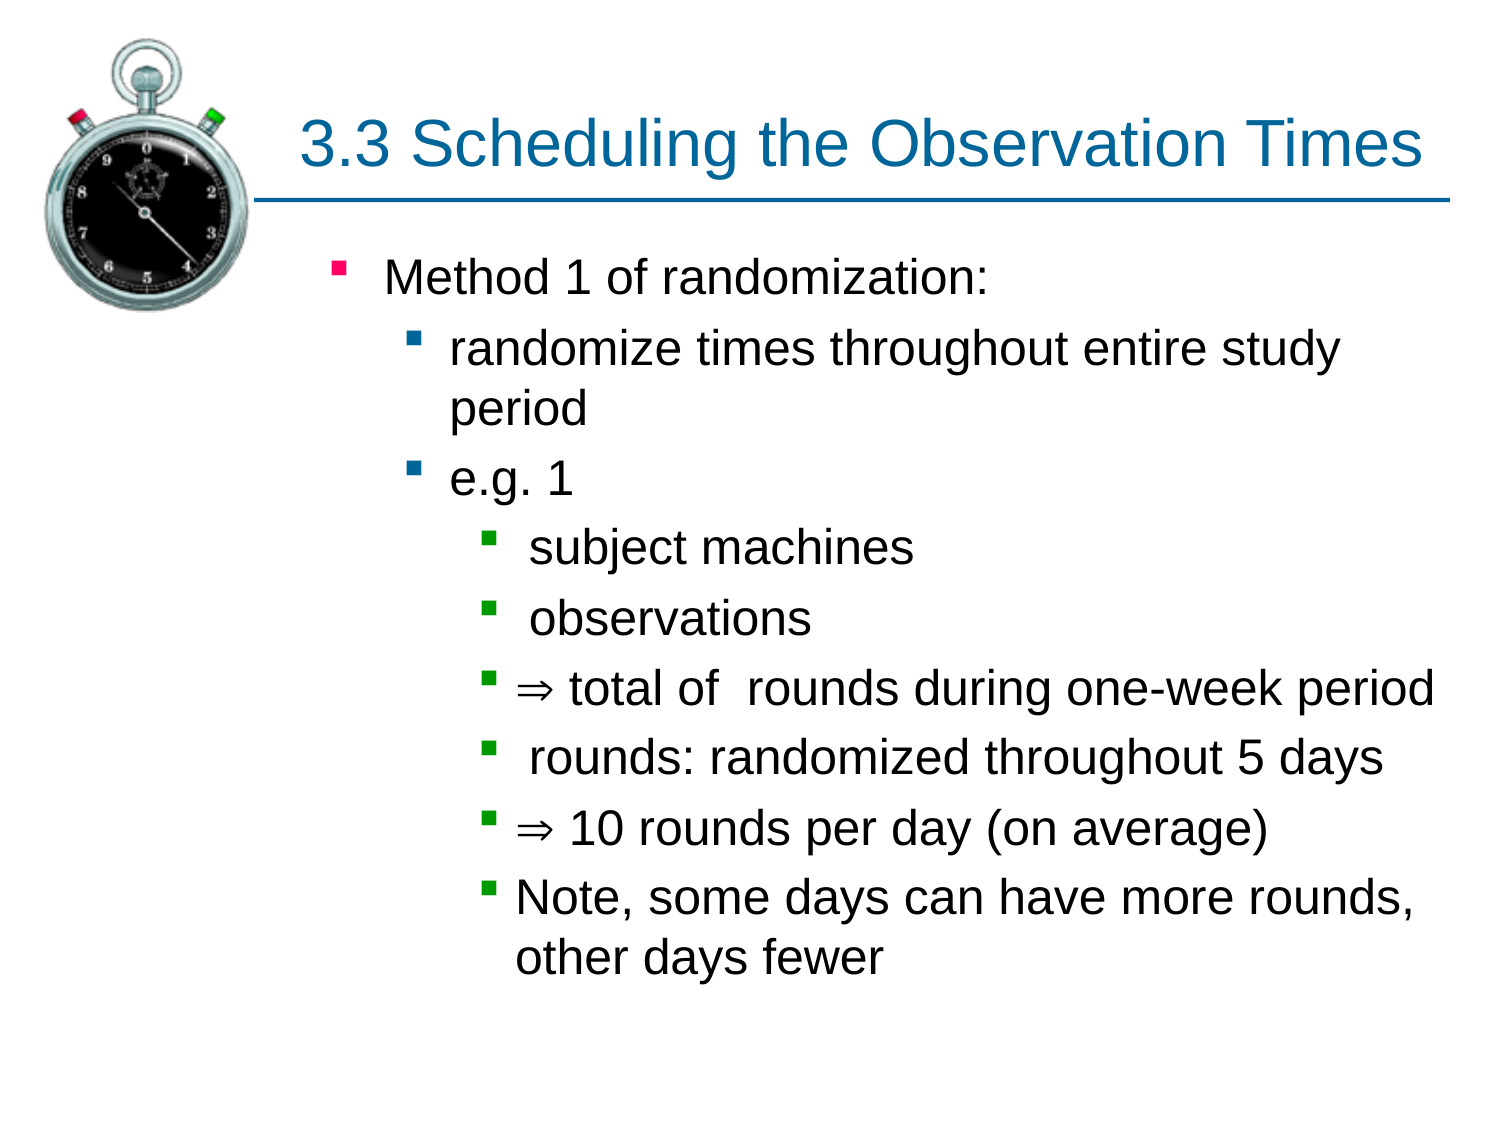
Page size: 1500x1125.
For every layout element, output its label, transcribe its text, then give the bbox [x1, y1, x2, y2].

picture [37, 37, 254, 313]
title 3.3 Scheduling the Observation Times [275, 37, 1450, 188]
